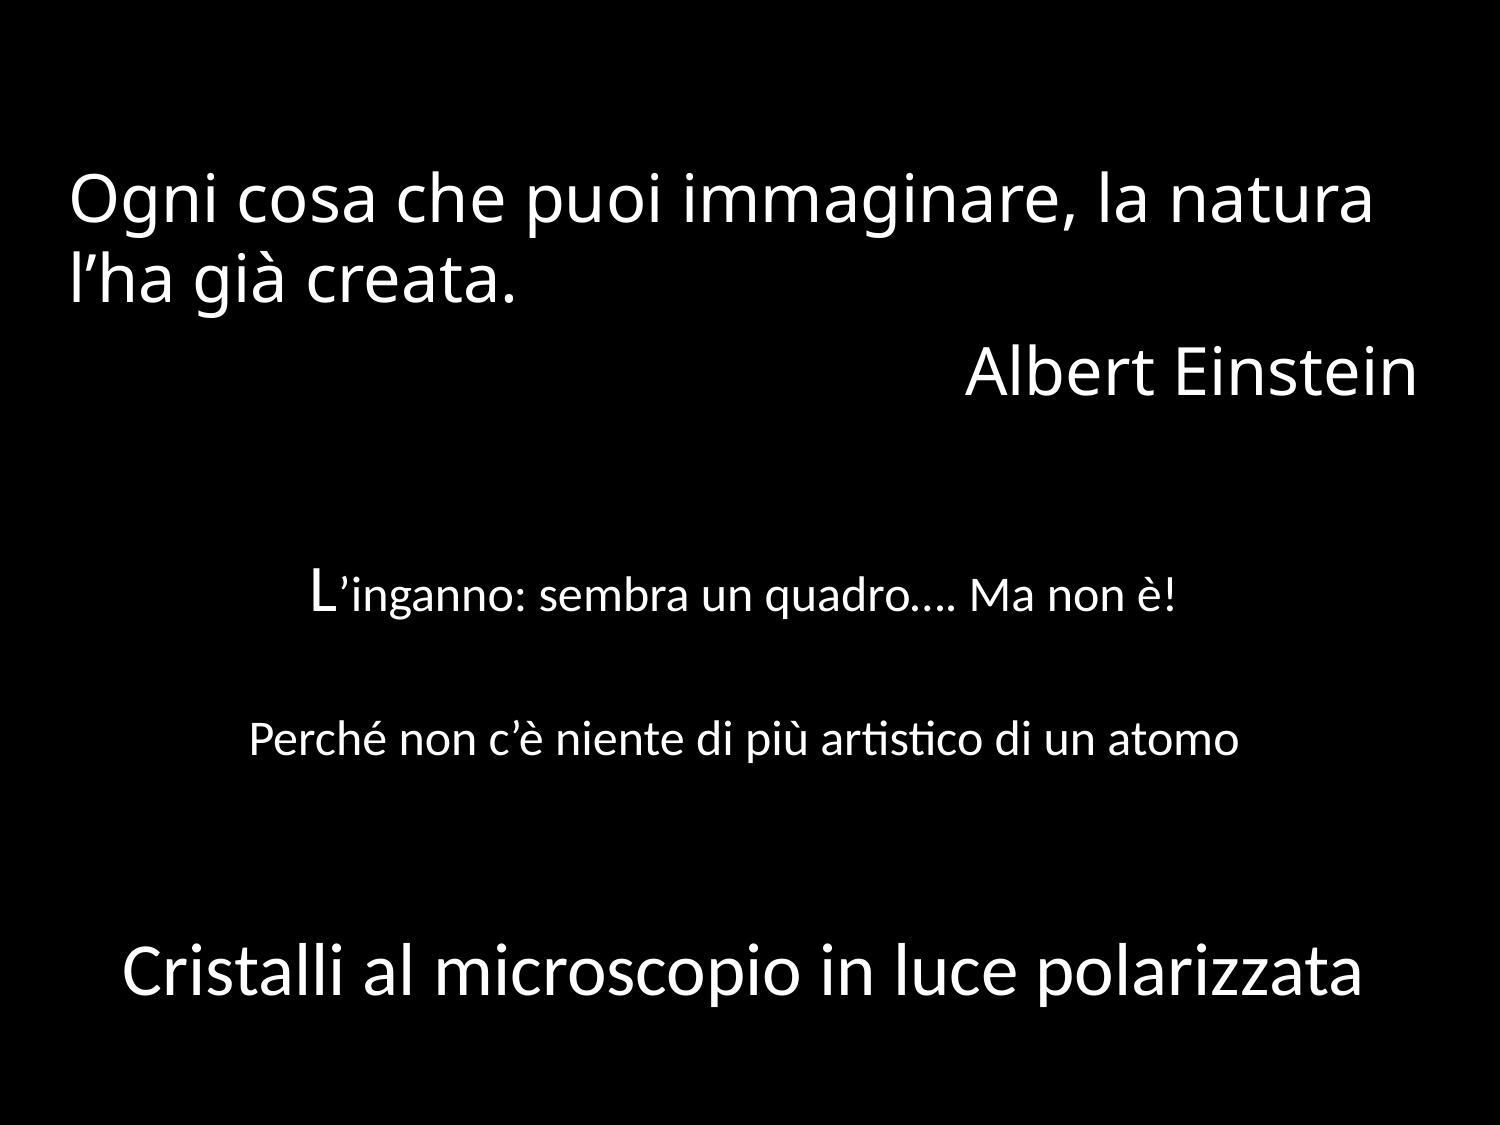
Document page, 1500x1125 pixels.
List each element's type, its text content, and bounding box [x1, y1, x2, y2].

list Ogni cosa che puoi immaginare, la natura l’ha già creata. Albert Einstein L’inganno: sembra un quadro…. Ma non è! Perché non c’è niente di più artistico di un atomo Cristalli al microscopio in luce polarizzata [53, 54, 1436, 1083]
